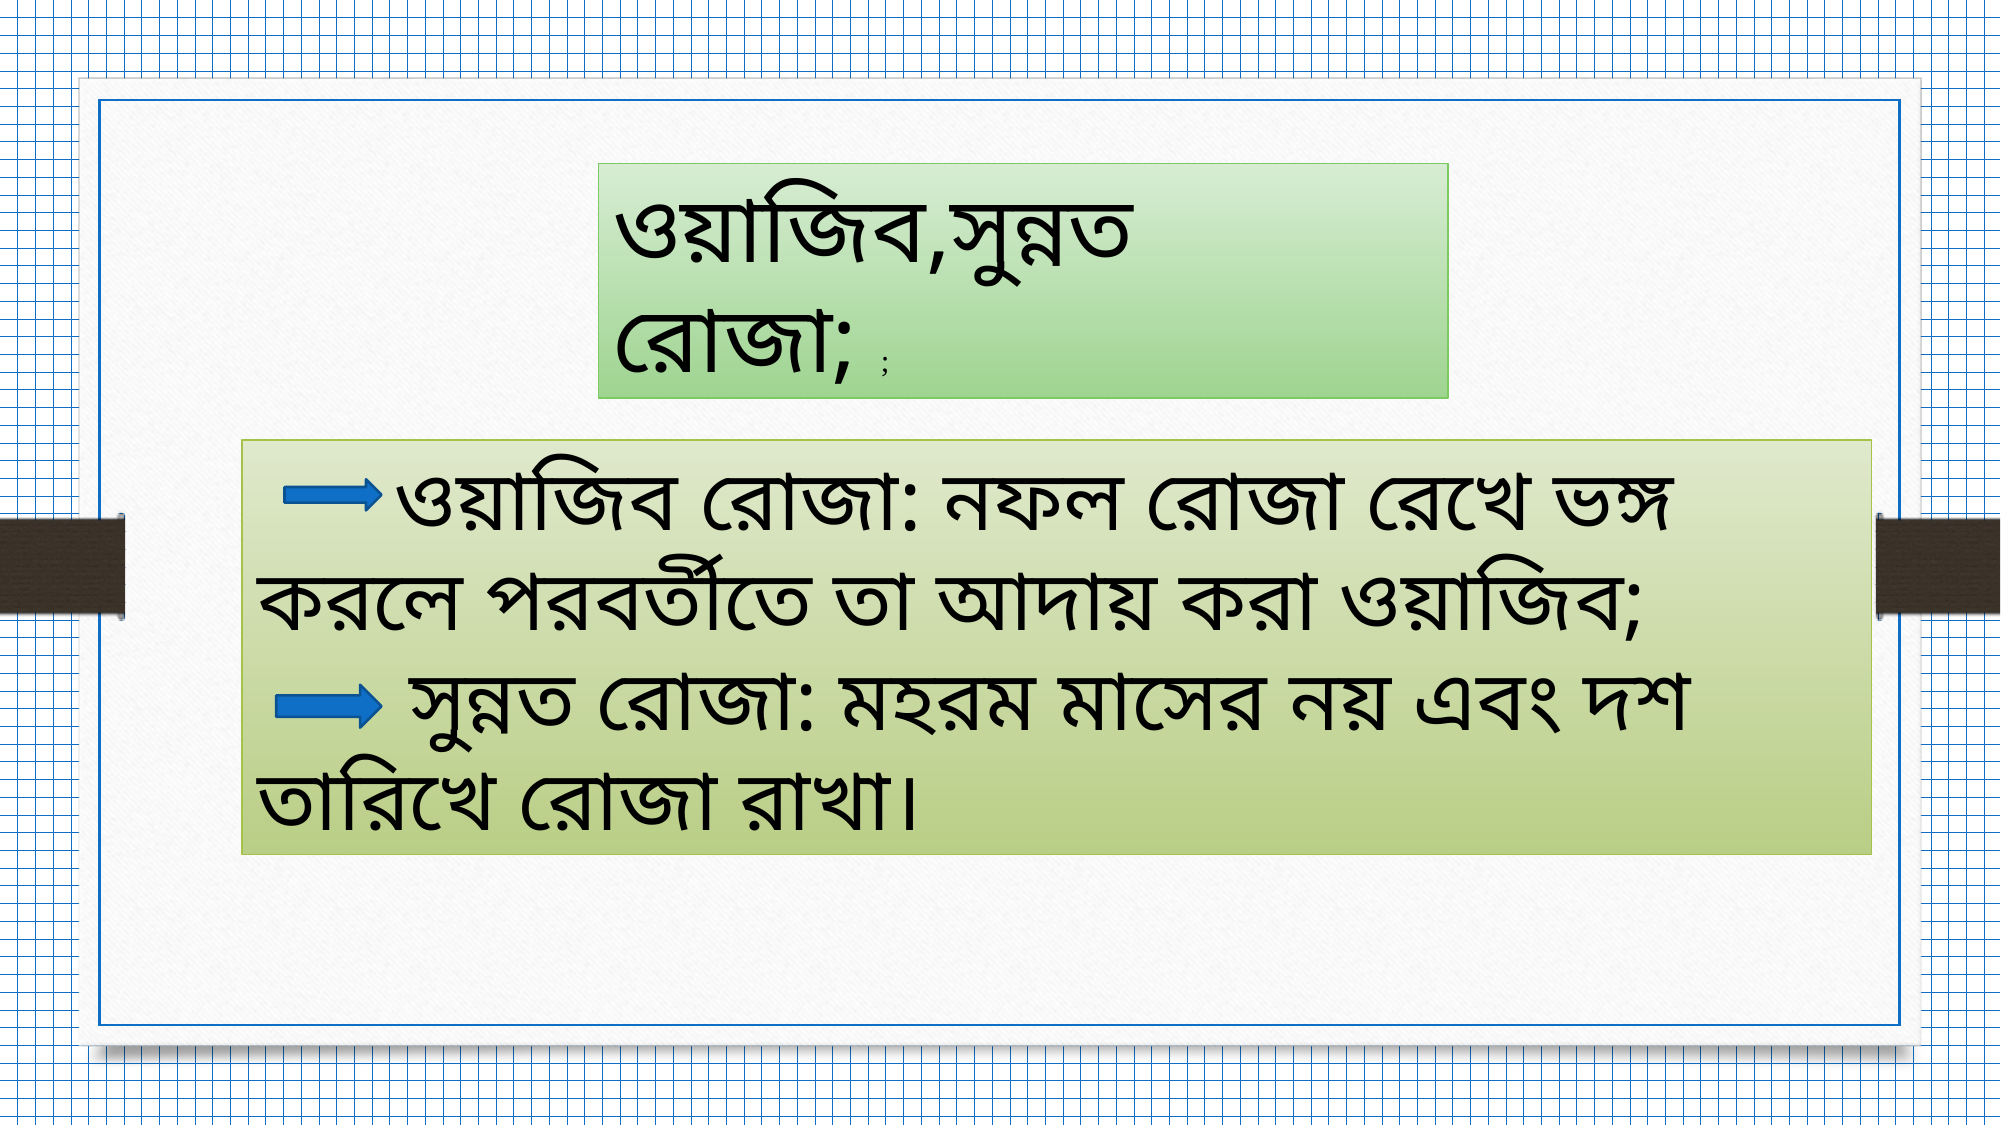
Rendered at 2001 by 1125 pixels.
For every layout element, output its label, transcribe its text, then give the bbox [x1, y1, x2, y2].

text_box ওয়াজিব,সুন্নত রোজা; ; [598, 163, 1449, 399]
picture [0, 0, 2001, 1125]
text_box ওয়াজিব রোজা: নফল রোজা রেখে ভঙ্গ করলে পরবর্তীতে তা আদায় করা ওয়াজিব; সুন্নত রোজা: মহরম মাসের নয় এবং দশ তারিখে রোজা রাখা। [241, 439, 1872, 855]
text_box [274, 683, 383, 729]
text_box [283, 478, 383, 512]
